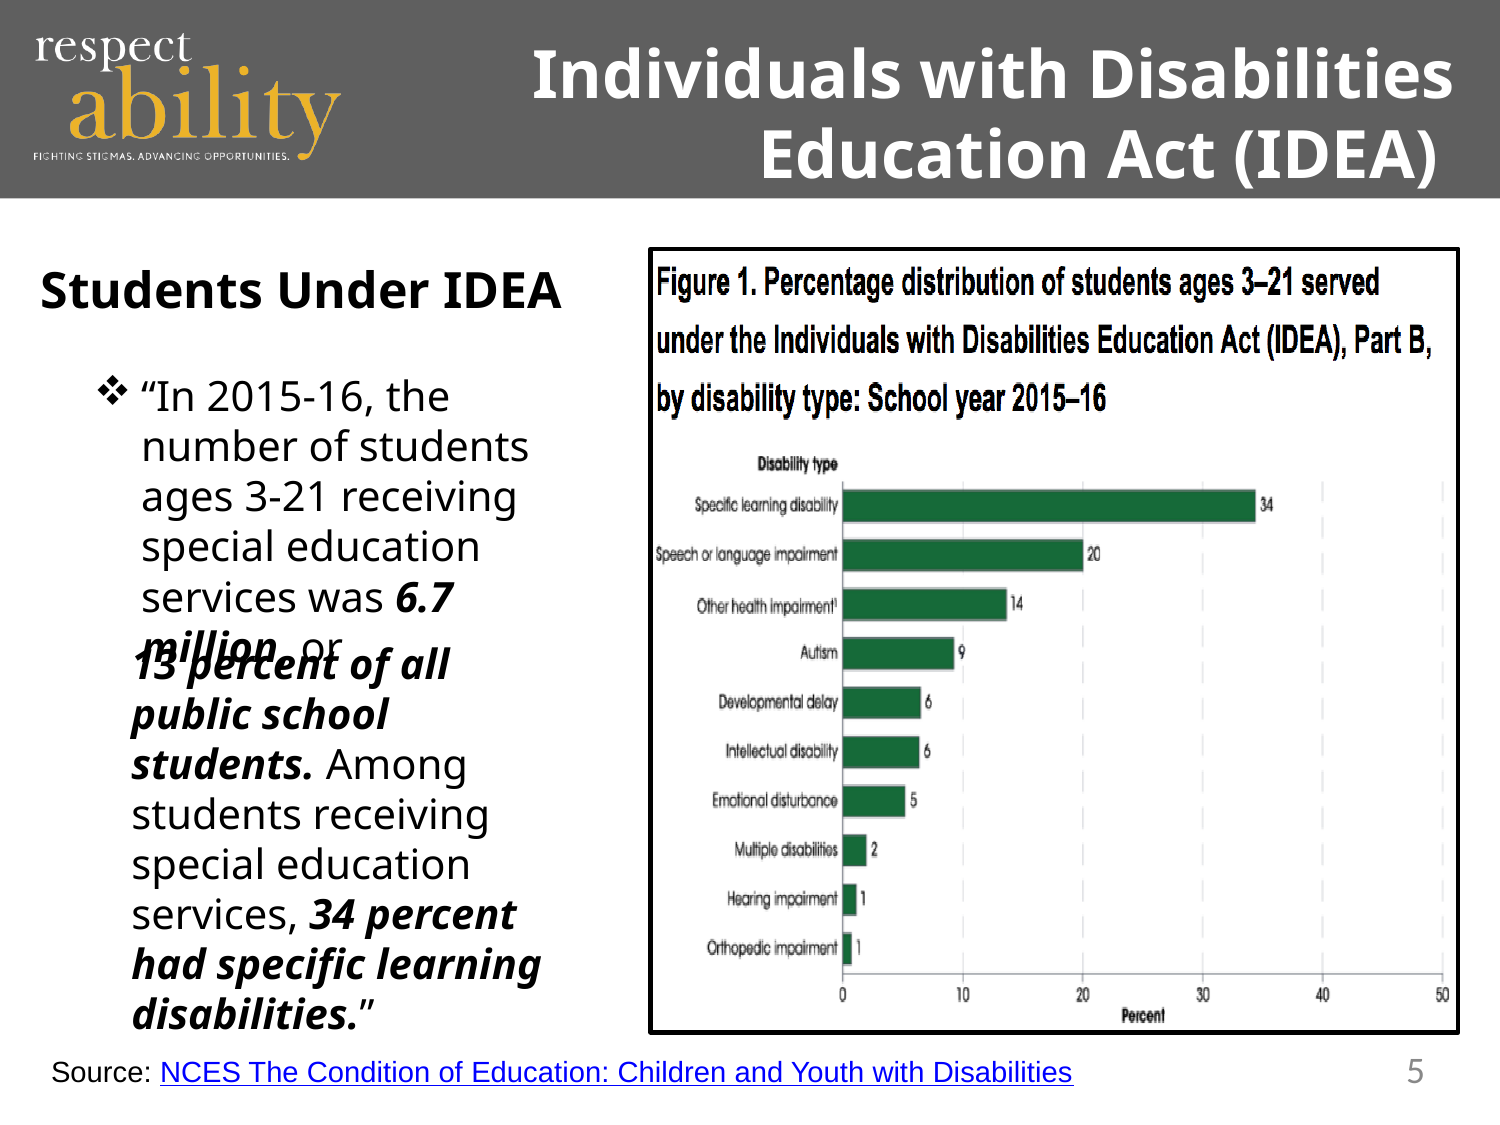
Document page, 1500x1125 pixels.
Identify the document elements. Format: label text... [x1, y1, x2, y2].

slide_number 5 [1089, 1046, 1425, 1092]
text_box Students Under IDEA [0, 251, 603, 326]
title Individuals with Disabilities Education Act (IDEA) [332, 17, 1471, 130]
picture [652, 250, 1456, 1031]
text_box Source: NCES The Condition of Education: Children and Youth with Disabilities [36, 1046, 1089, 1125]
text_box 13 percent of all public school students. Among students receiving special education services, 34 percent had specific learning disabilities.” [116, 630, 585, 1046]
picture [34, 33, 341, 163]
text_box “In 2015-16, the number of students ages 3-21 receiving special education services was 6.7 million, or [79, 362, 585, 678]
